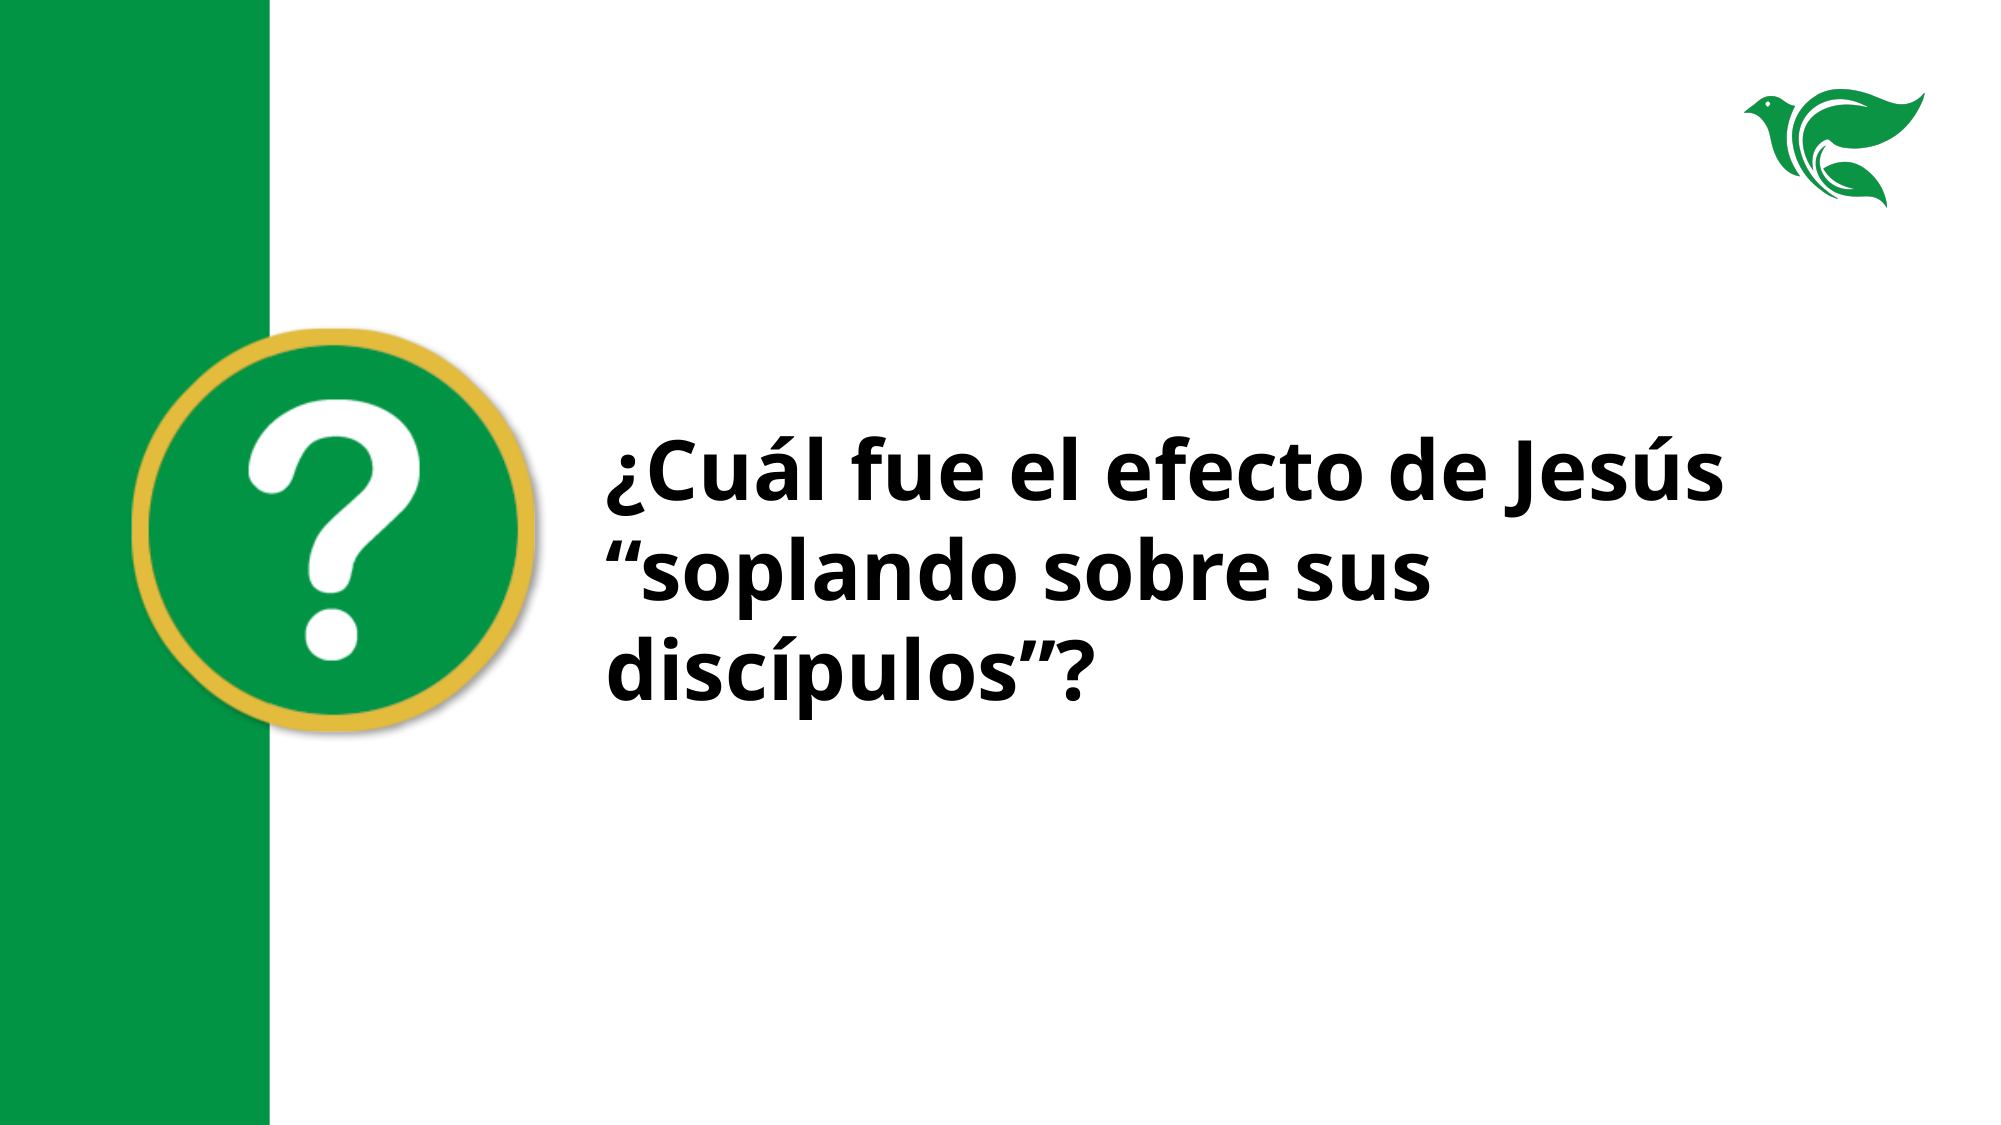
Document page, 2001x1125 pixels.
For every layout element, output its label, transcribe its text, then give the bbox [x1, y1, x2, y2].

picture [77, 254, 592, 783]
picture [1722, 47, 1953, 240]
text_box ¿Cuál fue el efecto de Jesús “soplando sobre sus discípulos”? [595, 410, 1952, 725]
text_box [0, 0, 270, 1125]
